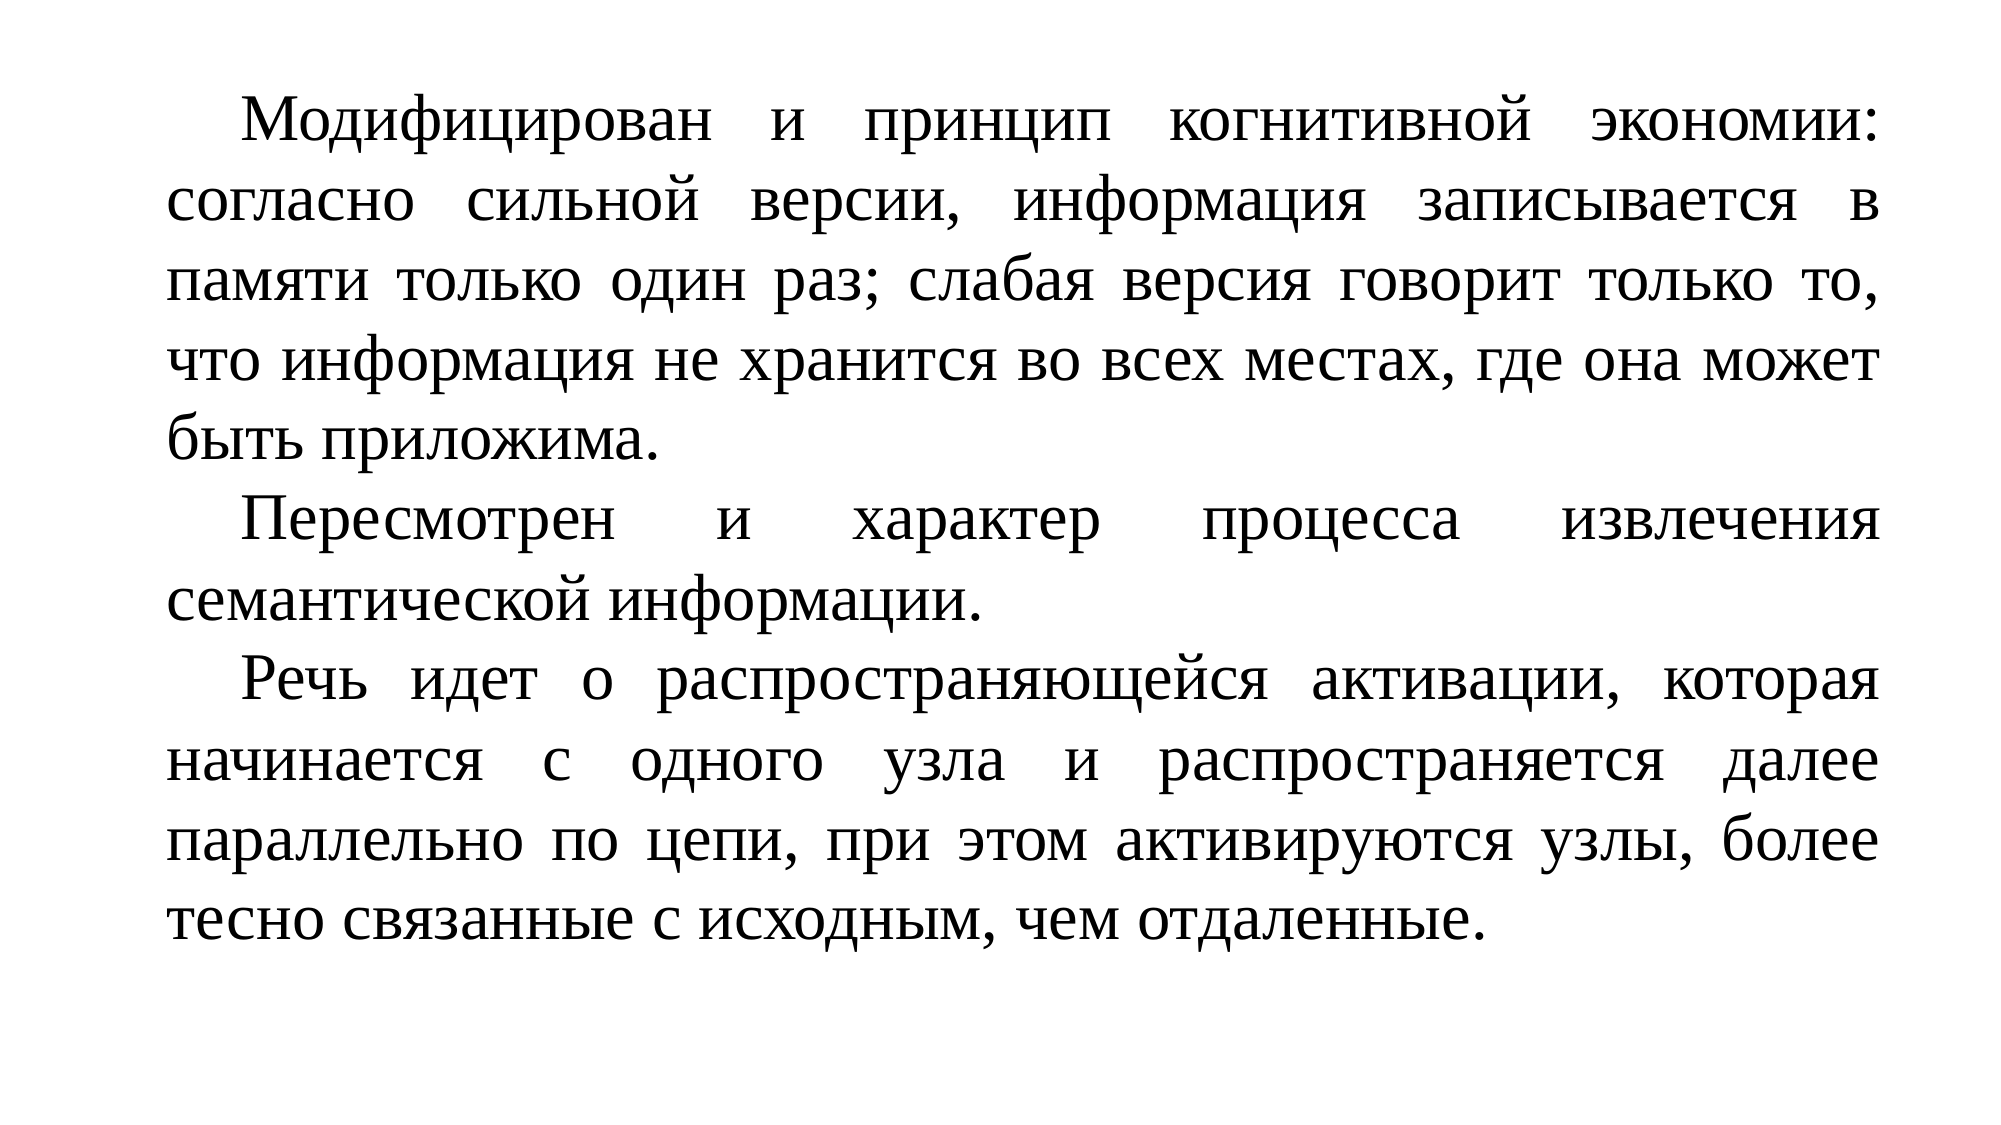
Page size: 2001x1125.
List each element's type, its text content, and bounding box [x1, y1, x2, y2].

text_box Модифицирован и принцип когнитивной экономии: согласно сильной версии, информация записывается в памяти только один раз; слабая версия говорит только то, что информация не хранится во всех местах, где она может быть приложима. Пересмотрен и характер процесса извлечения семантической информации. Речь идет о распространяющейся активации, которая начинается с одного узла и распространяется далее параллельно по цепи, при этом активируются узлы, более тесно связанные с исходным, чем отдаленные. [151, 66, 1898, 961]
